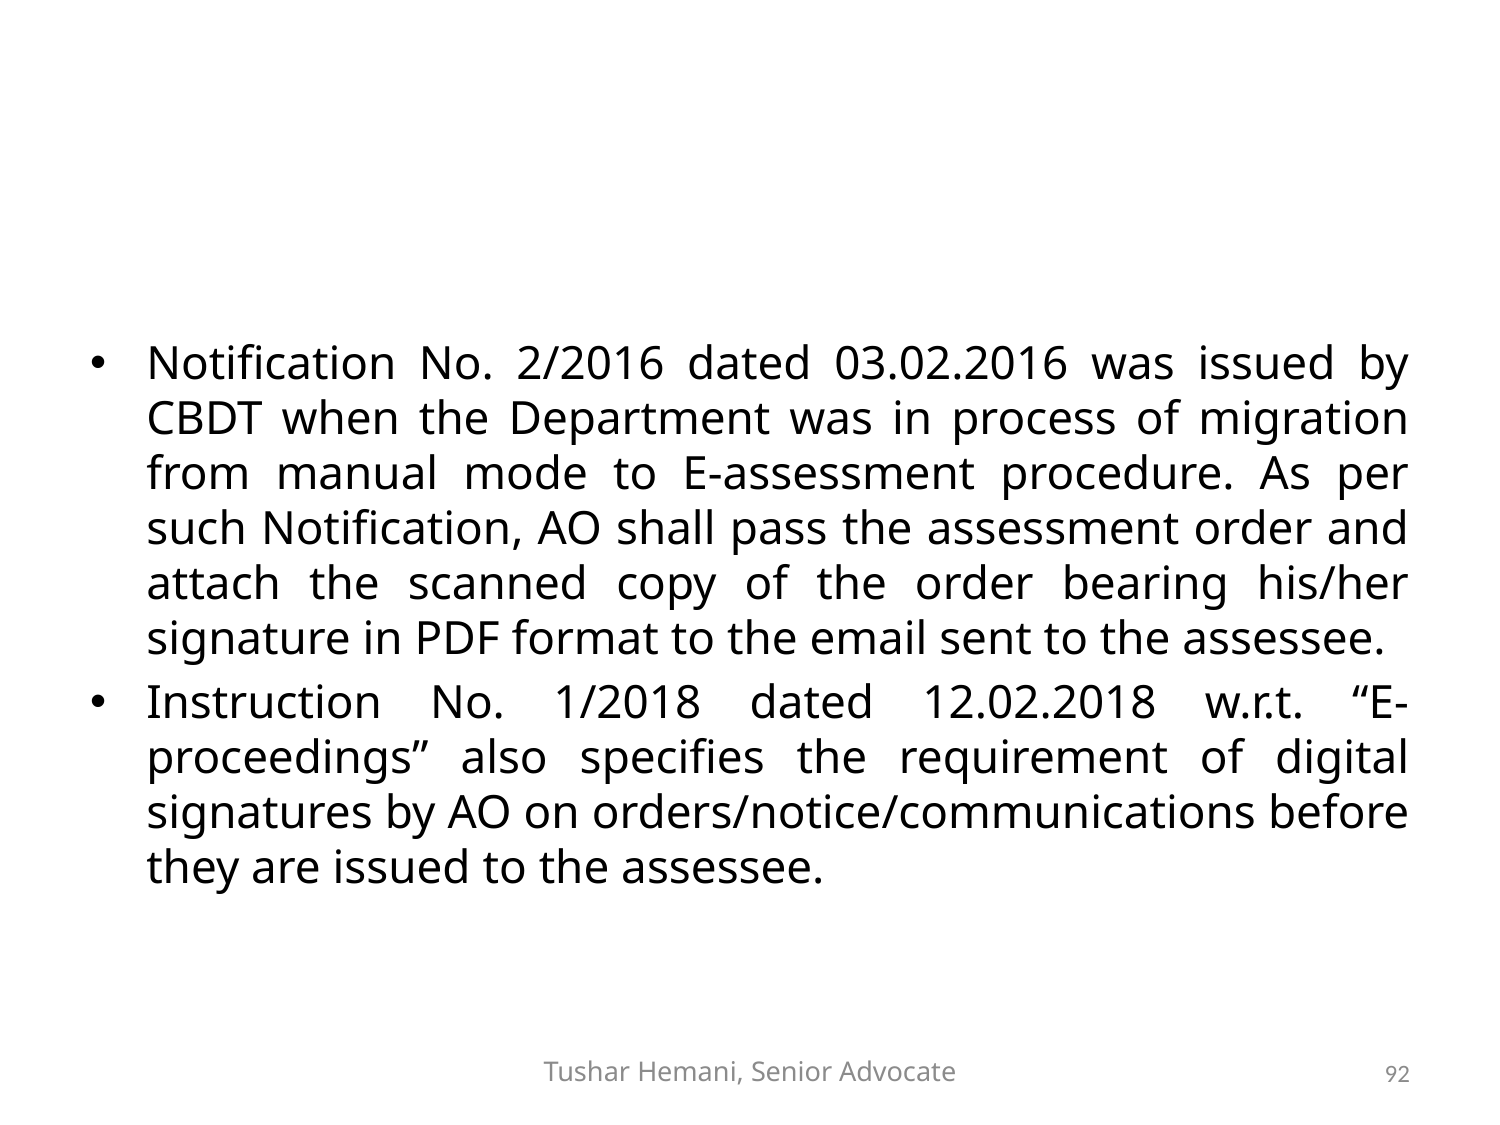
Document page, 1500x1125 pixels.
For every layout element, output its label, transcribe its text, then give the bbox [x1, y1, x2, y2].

footer Tushar Hemani, Senior Advocate [512, 1042, 988, 1103]
slide_number 92 [1074, 1042, 1425, 1103]
list Notification No. 2/2016 dated 03.02.2016 was issued by CBDT when the Department was in process of migration from manual mode to E-assessment procedure. As per such Notification, AO shall pass the assessment order and attach the scanned copy of the order bearing his/her signature in PDF format to the email sent to the assessee. Instruction No. 1/2018 dated 12.02.2018 w.r.t. “E-proceedings” also specifies the requirement of digital signatures by AO on orders/notice/communications before they are issued to the assessee. [75, 262, 1425, 1005]
